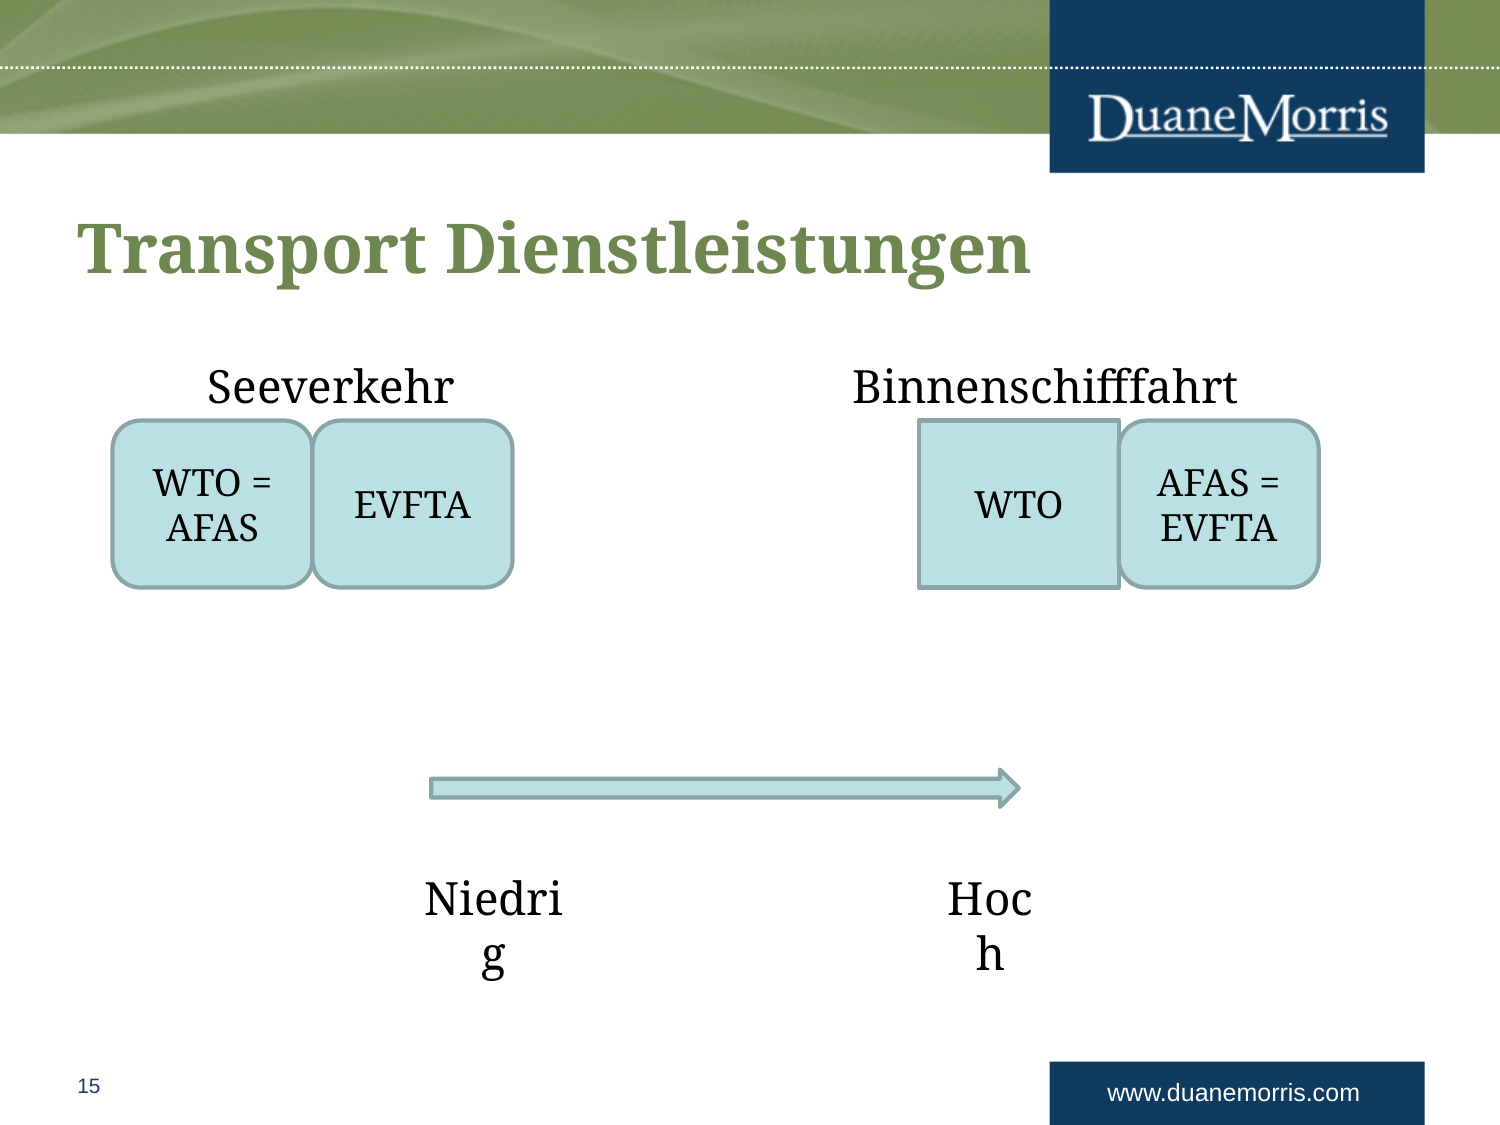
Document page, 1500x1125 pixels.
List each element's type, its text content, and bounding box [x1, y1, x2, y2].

picture [0, 0, 1500, 1125]
text_box Binnenschifffahrt [837, 350, 1400, 420]
text_box [429, 767, 1021, 809]
text_box EVFTA [310, 418, 515, 590]
title Transport Dienstleistungen [61, 175, 1473, 318]
list WTO [917, 418, 1121, 590]
text_box WTO = AFAS [110, 418, 312, 590]
text_box AFAS = EVFTA [1116, 418, 1321, 590]
text_box Seeverkehr [125, 350, 538, 420]
slide_number 15 [62, 1065, 413, 1125]
text_box Niedrig [399, 862, 588, 988]
text_box Hoch [918, 862, 1063, 988]
